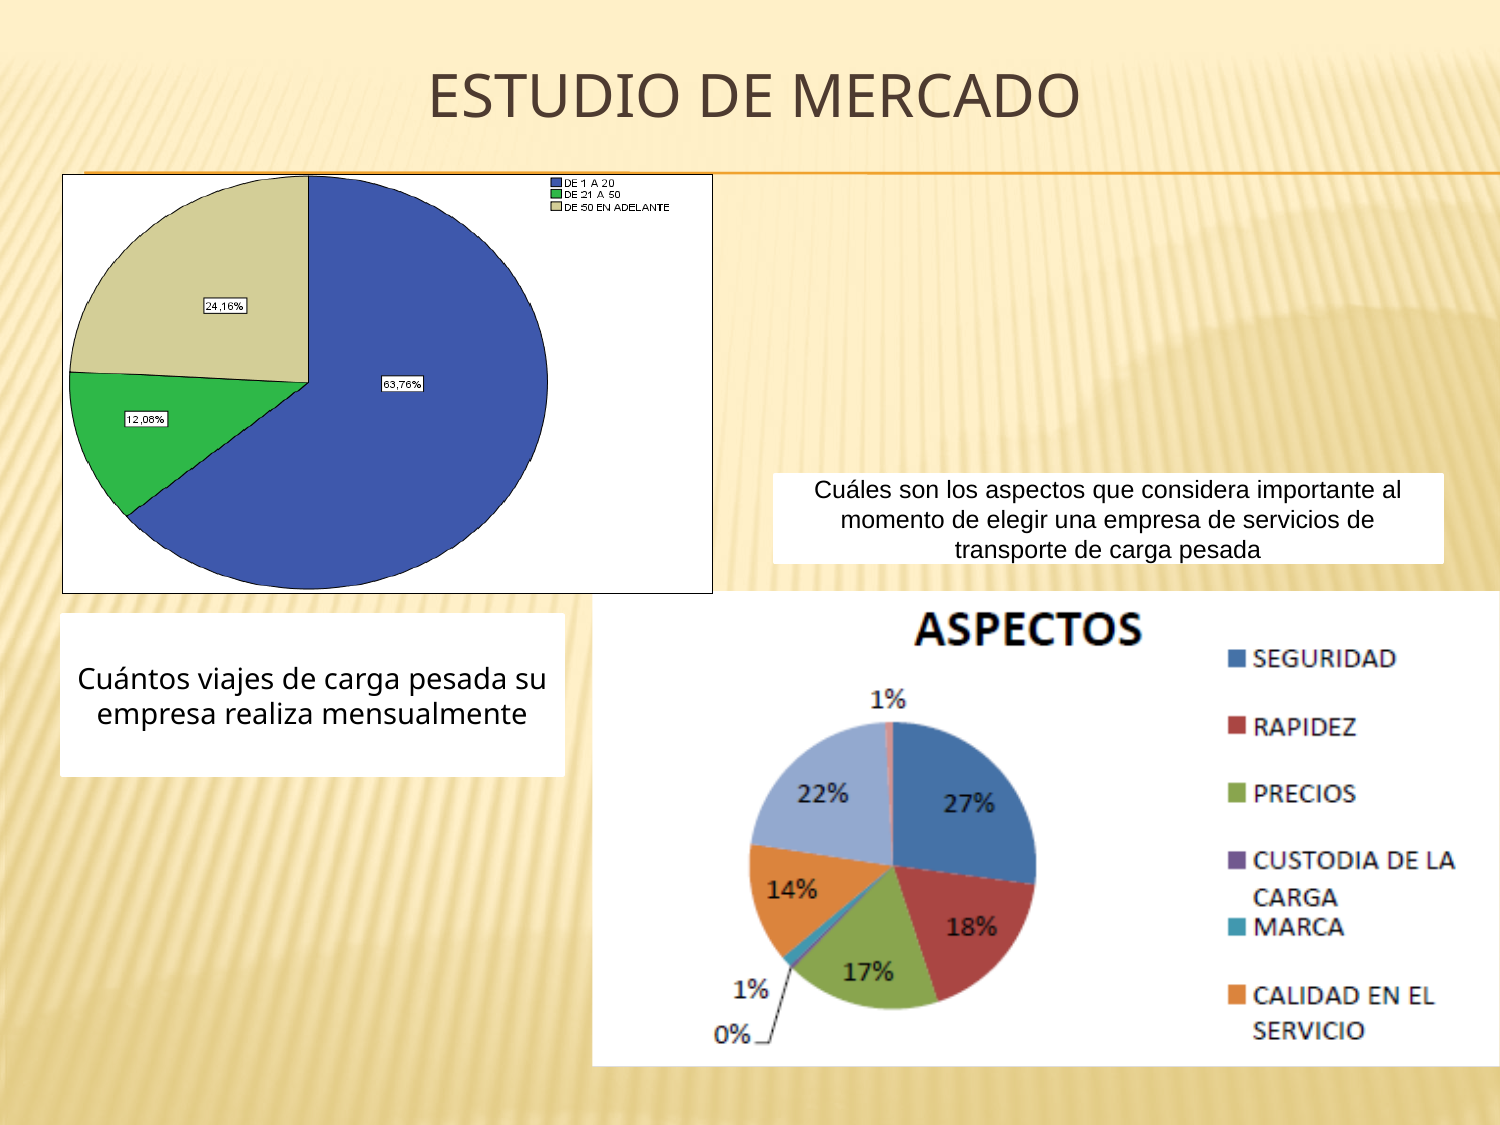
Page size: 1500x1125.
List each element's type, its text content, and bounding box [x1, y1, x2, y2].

picture [62, 174, 713, 594]
text_box Cuántos viajes de carga pesada su empresa realiza mensualmente [60, 613, 565, 777]
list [591, 591, 1500, 1067]
title Estudio de mercado [50, 50, 1475, 138]
text_box Cuáles son los aspectos que considera importante al momento de elegir una empresa de servicios de transporte de carga pesada [773, 473, 1444, 564]
